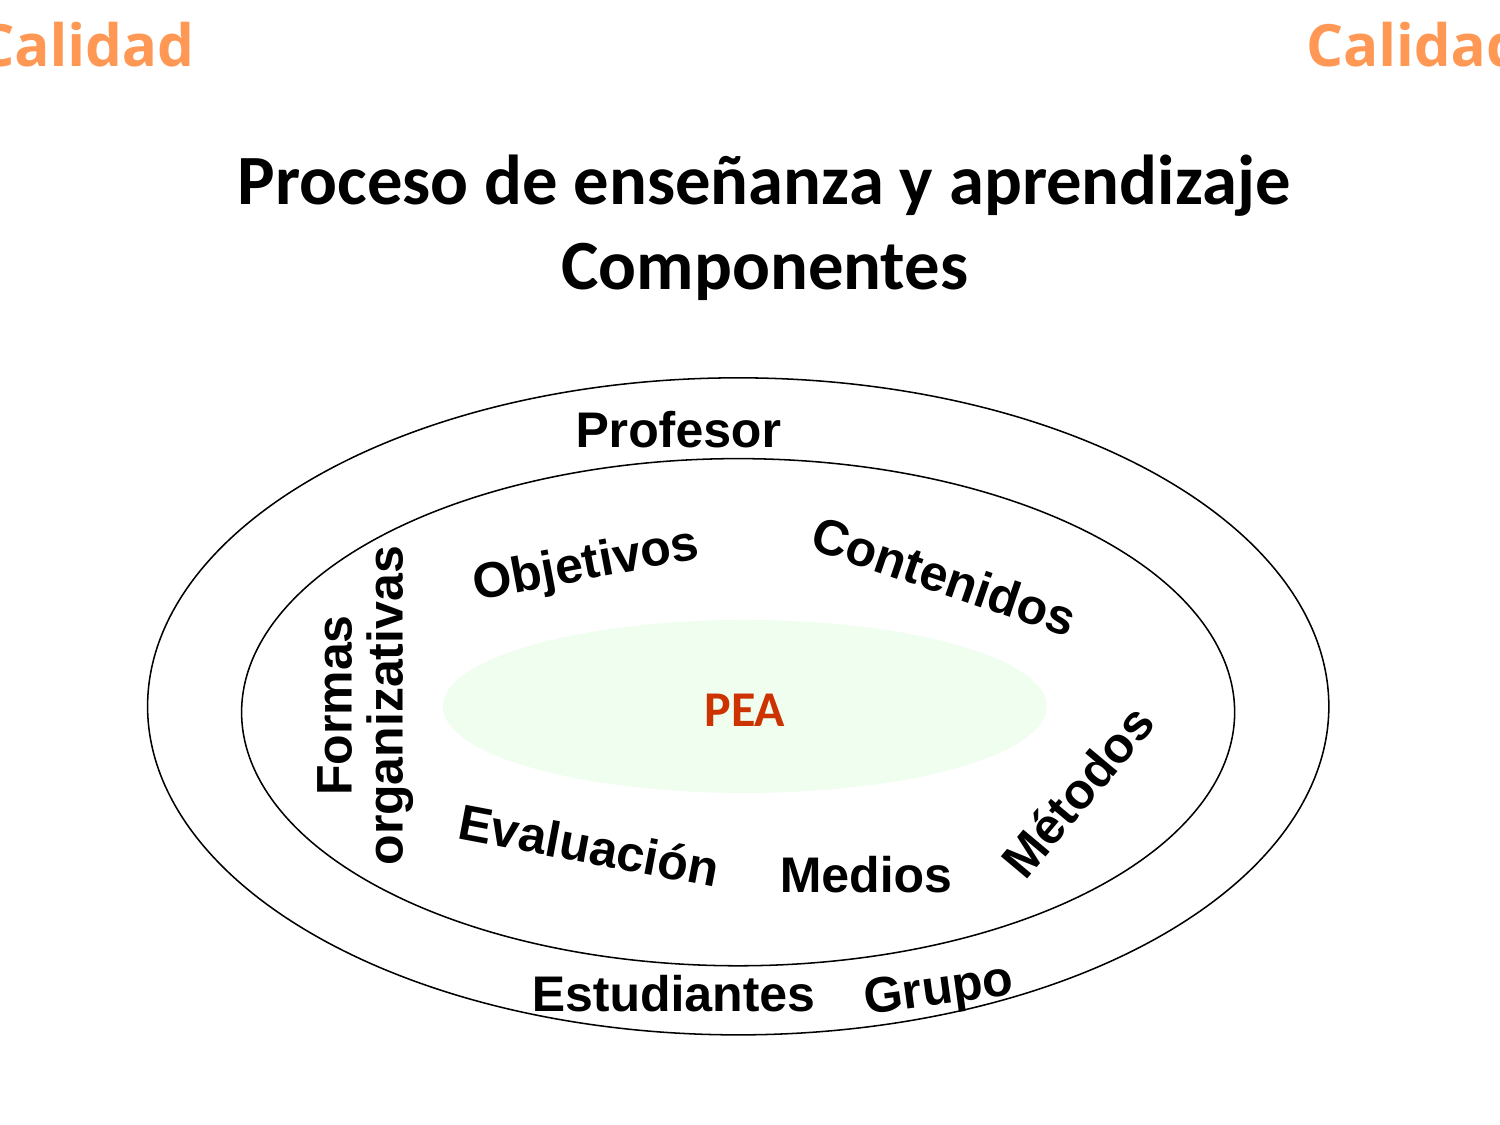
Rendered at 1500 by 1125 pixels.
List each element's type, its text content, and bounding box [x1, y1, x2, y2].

text_box Calidad [1291, 1, 1500, 86]
title Proceso de enseñanza y aprendizaje Componentes [90, 125, 1441, 313]
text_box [147, 377, 1330, 1036]
text_box Calidad [0, 1, 209, 86]
